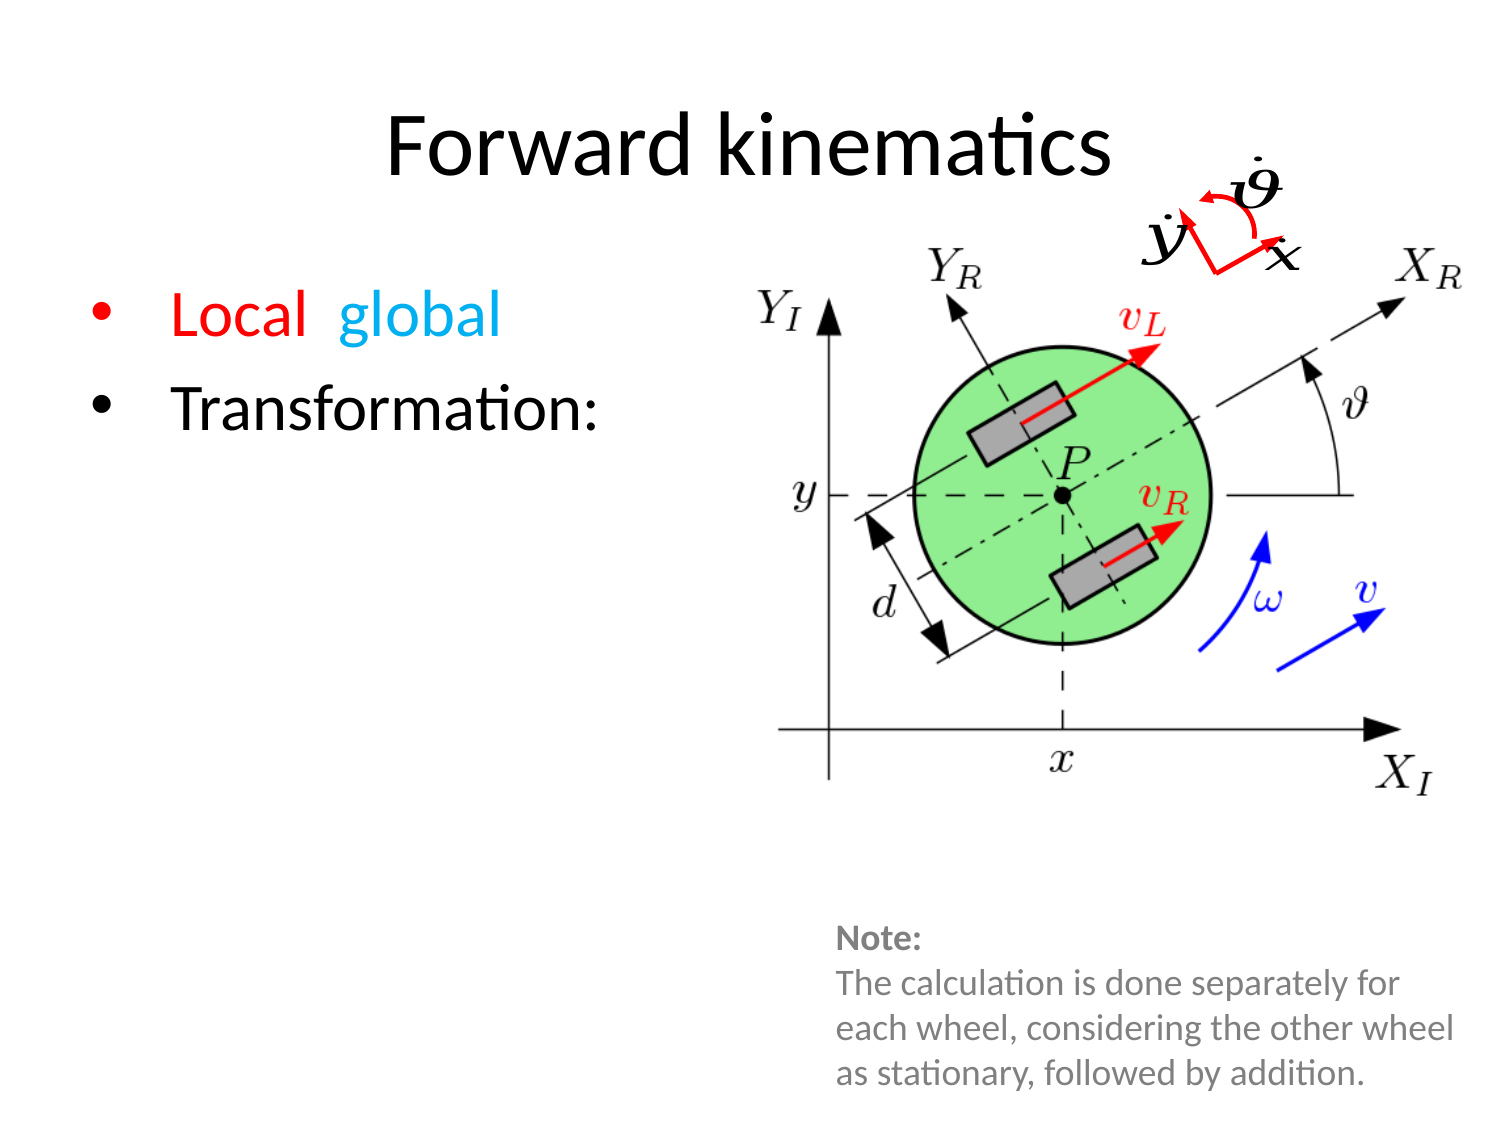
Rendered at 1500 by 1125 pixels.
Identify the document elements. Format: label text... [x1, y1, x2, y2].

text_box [1149, 174, 1312, 306]
text_box Note: The calculation is done separately for each wheel, considering the other wheel as stationary, followed by addition. [820, 905, 1481, 1100]
title Forward kinematics [75, 45, 1425, 233]
picture [750, 243, 1471, 801]
